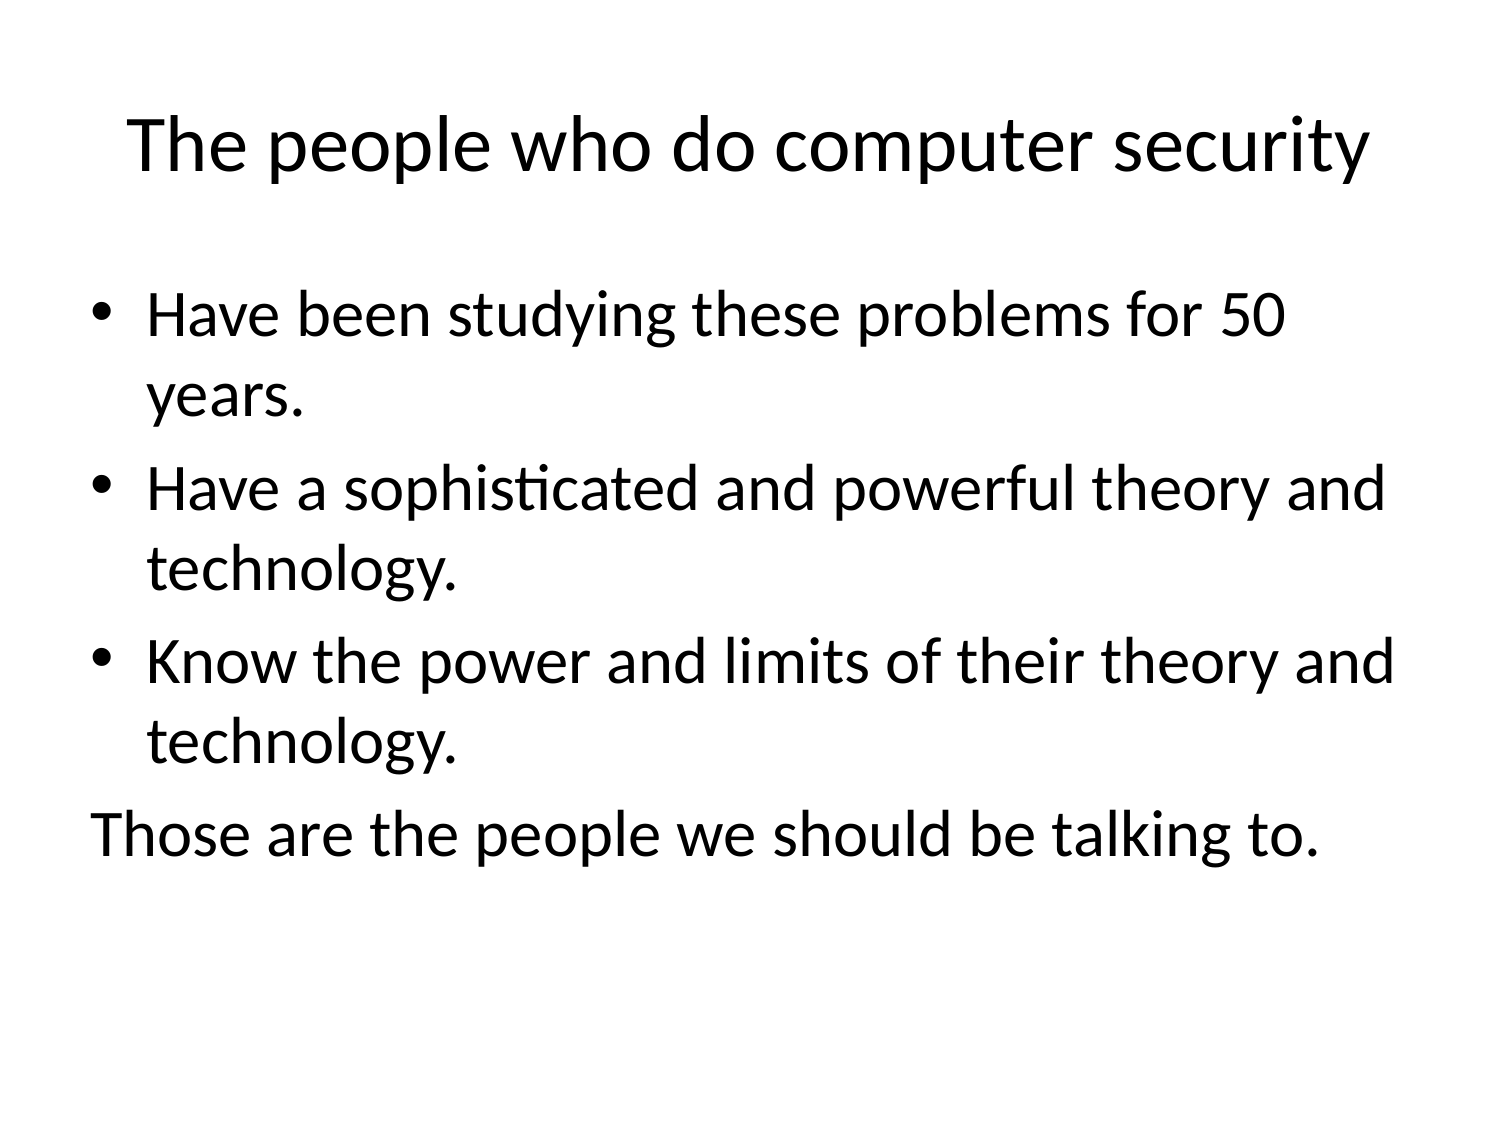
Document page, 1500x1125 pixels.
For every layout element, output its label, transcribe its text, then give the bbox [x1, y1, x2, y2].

list Have been studying these problems for 50 years. Have a sophisticated and powerful theory and technology. Know the power and limits of their theory and technology. Those are the people we should be talking to. [75, 262, 1425, 1005]
title The people who do computer security [75, 45, 1425, 233]
